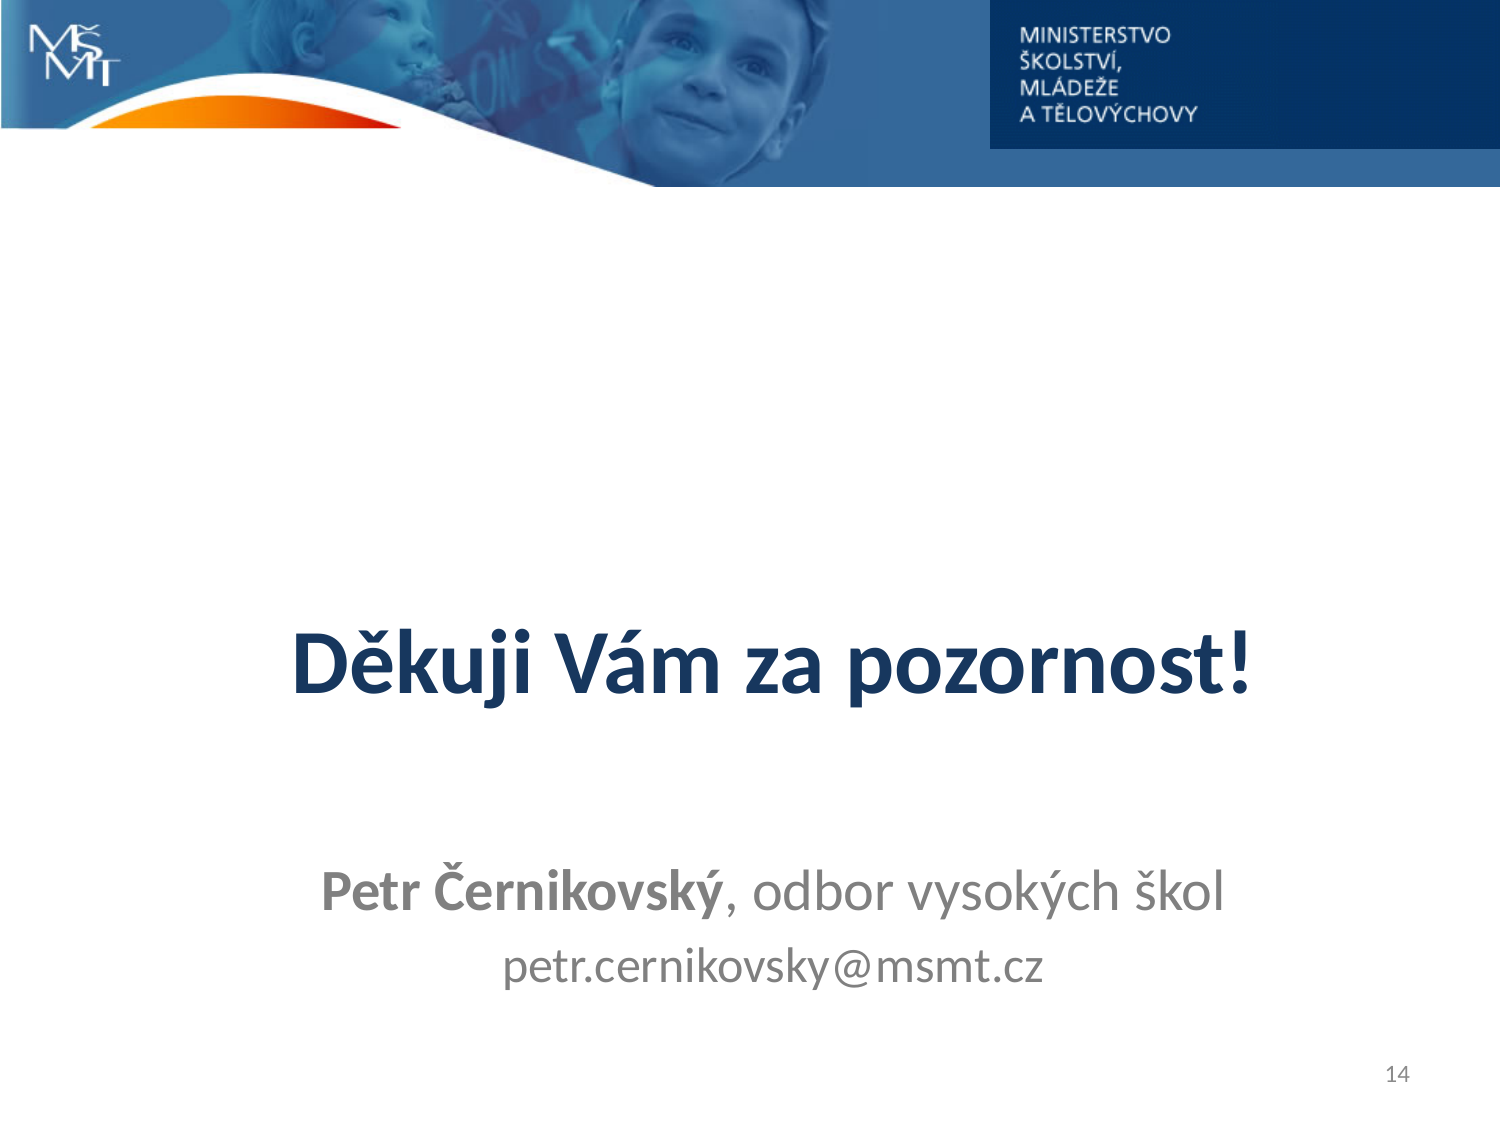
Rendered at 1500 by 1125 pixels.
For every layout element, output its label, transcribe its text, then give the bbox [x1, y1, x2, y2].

list Děkuji Vám za pozornost! Petr Černikovský, odbor vysokých škol petr.cernikovsky@msmt.cz [88, 433, 1459, 1000]
picture [0, 0, 1500, 187]
slide_number 14 [1074, 1042, 1425, 1103]
